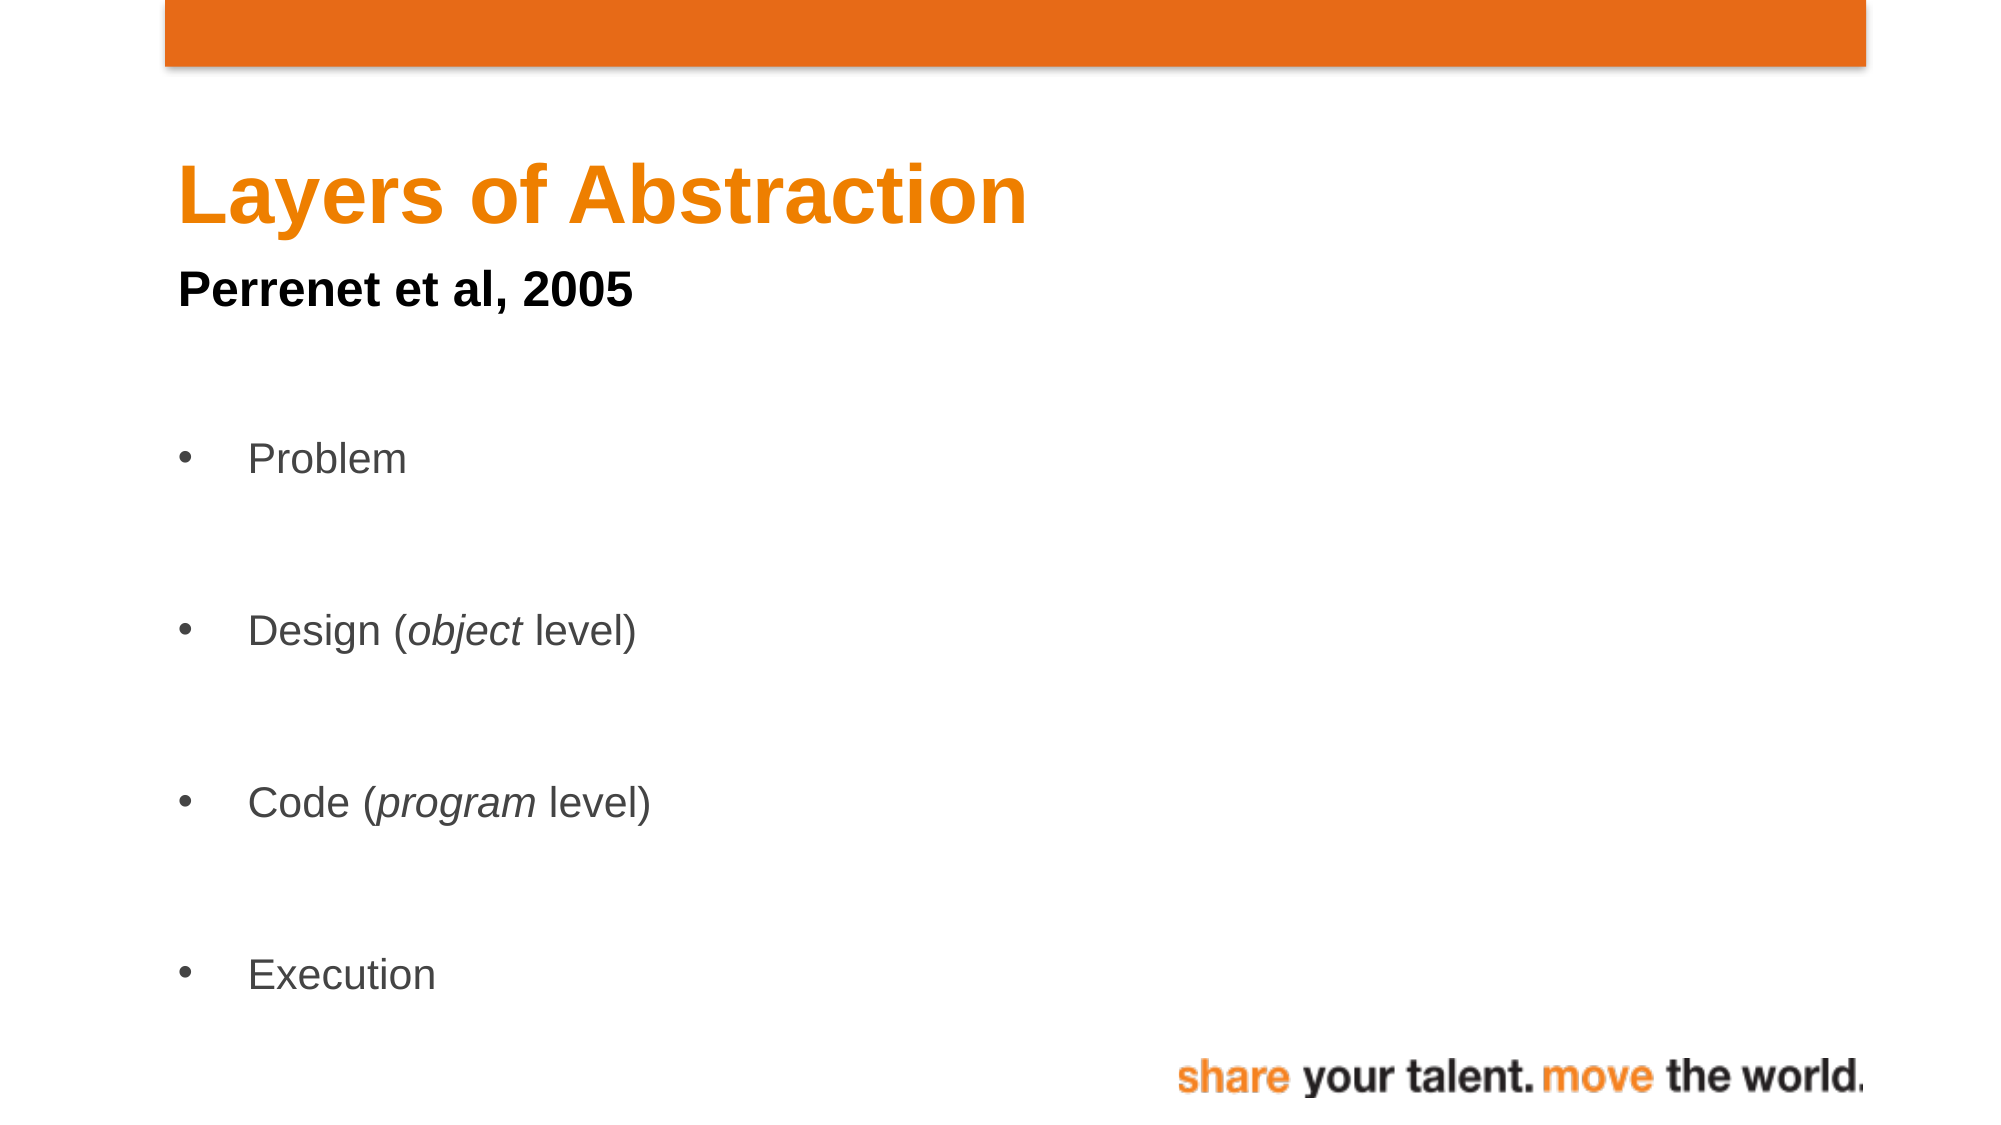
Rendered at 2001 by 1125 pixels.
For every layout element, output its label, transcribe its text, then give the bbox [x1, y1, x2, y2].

list Perrenet et al, 2005 [163, 248, 1867, 308]
title Layers of Abstraction [163, 141, 1867, 248]
list Problem Design (object level) Code (program level) Execution [163, 337, 1882, 1012]
